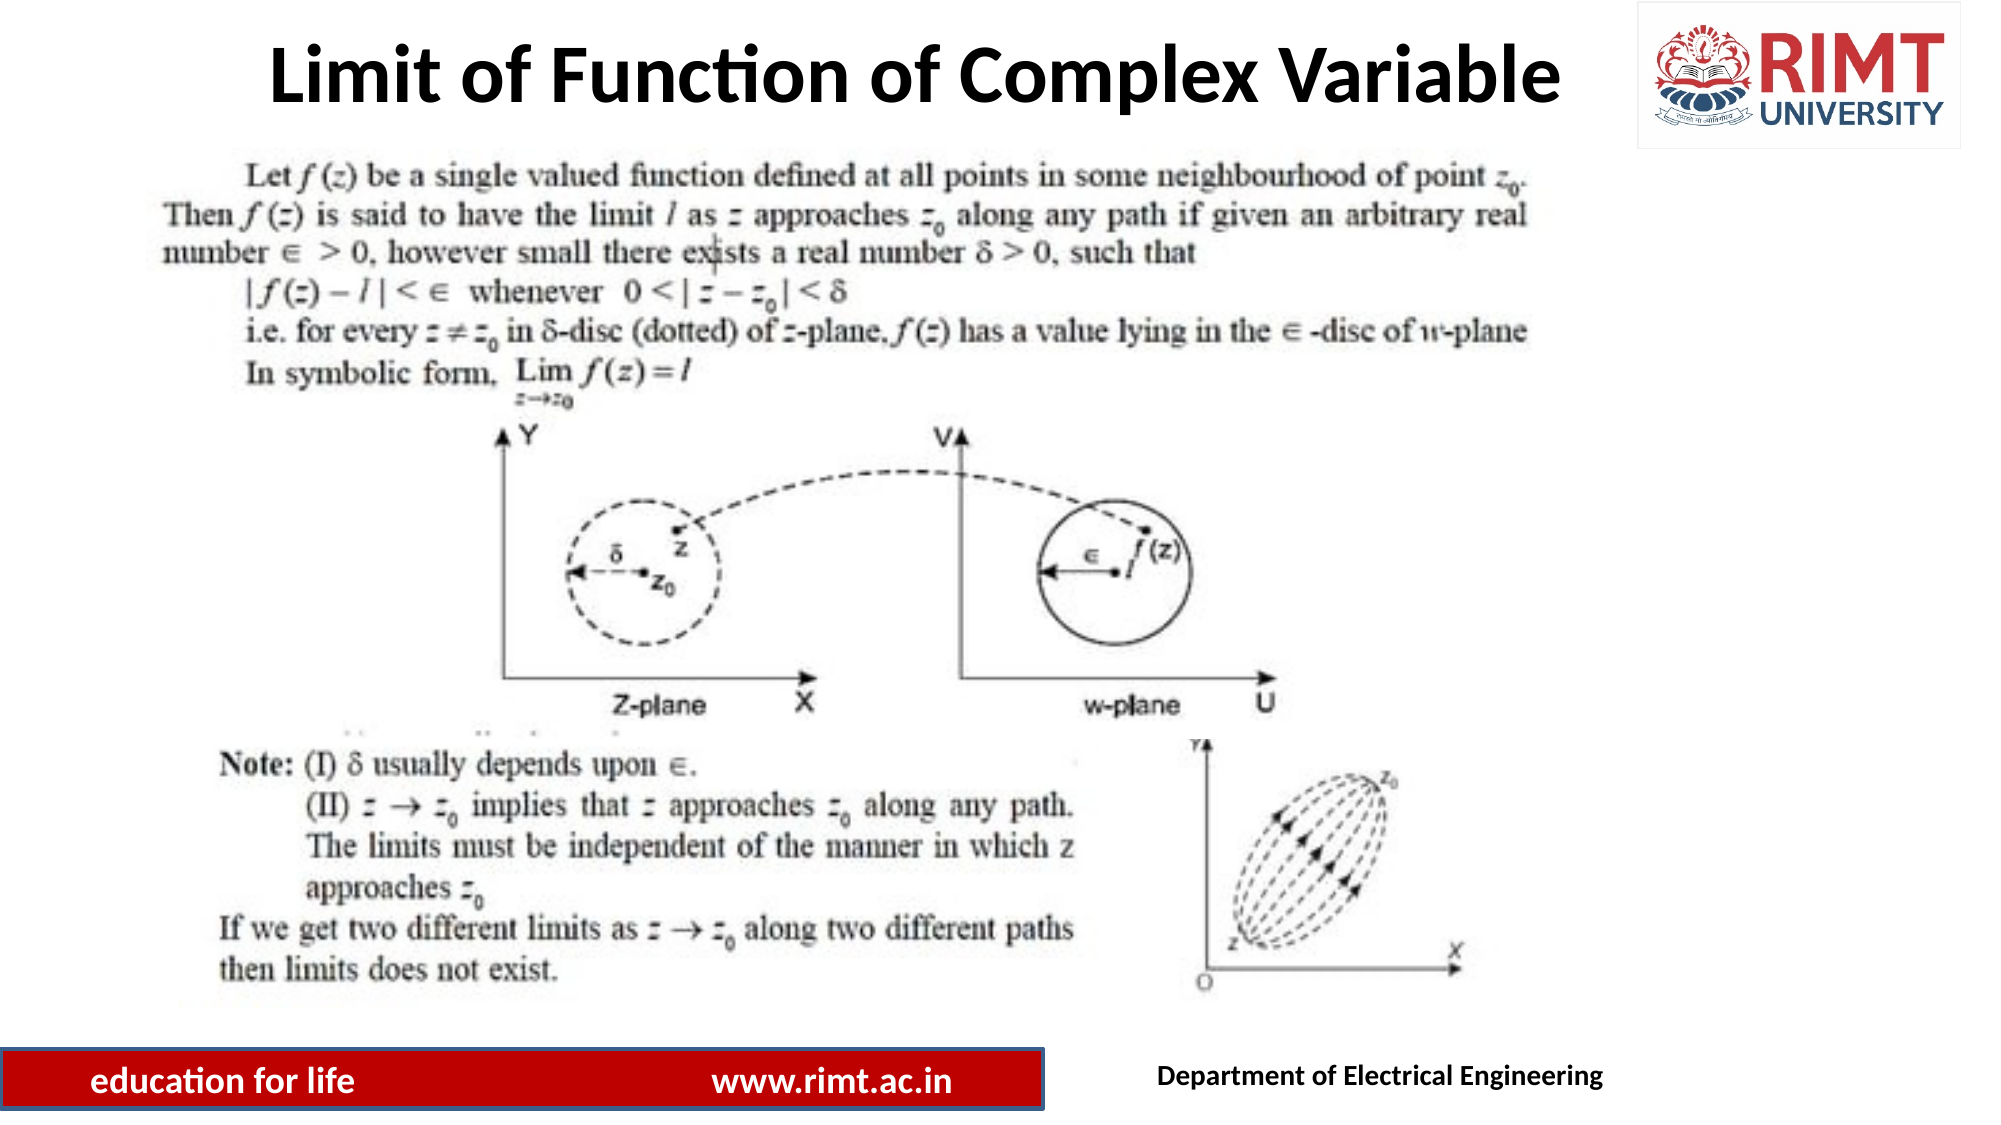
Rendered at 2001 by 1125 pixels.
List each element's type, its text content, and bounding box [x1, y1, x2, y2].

text_box Limit of Function of Complex Variable [254, 11, 1579, 127]
picture [1637, 1, 1961, 149]
picture [145, 128, 1598, 1008]
text_box Department of Electrical Engineering [1042, 1044, 1718, 1104]
text_box education for life www.rimt.ac.in [0, 1047, 1045, 1111]
